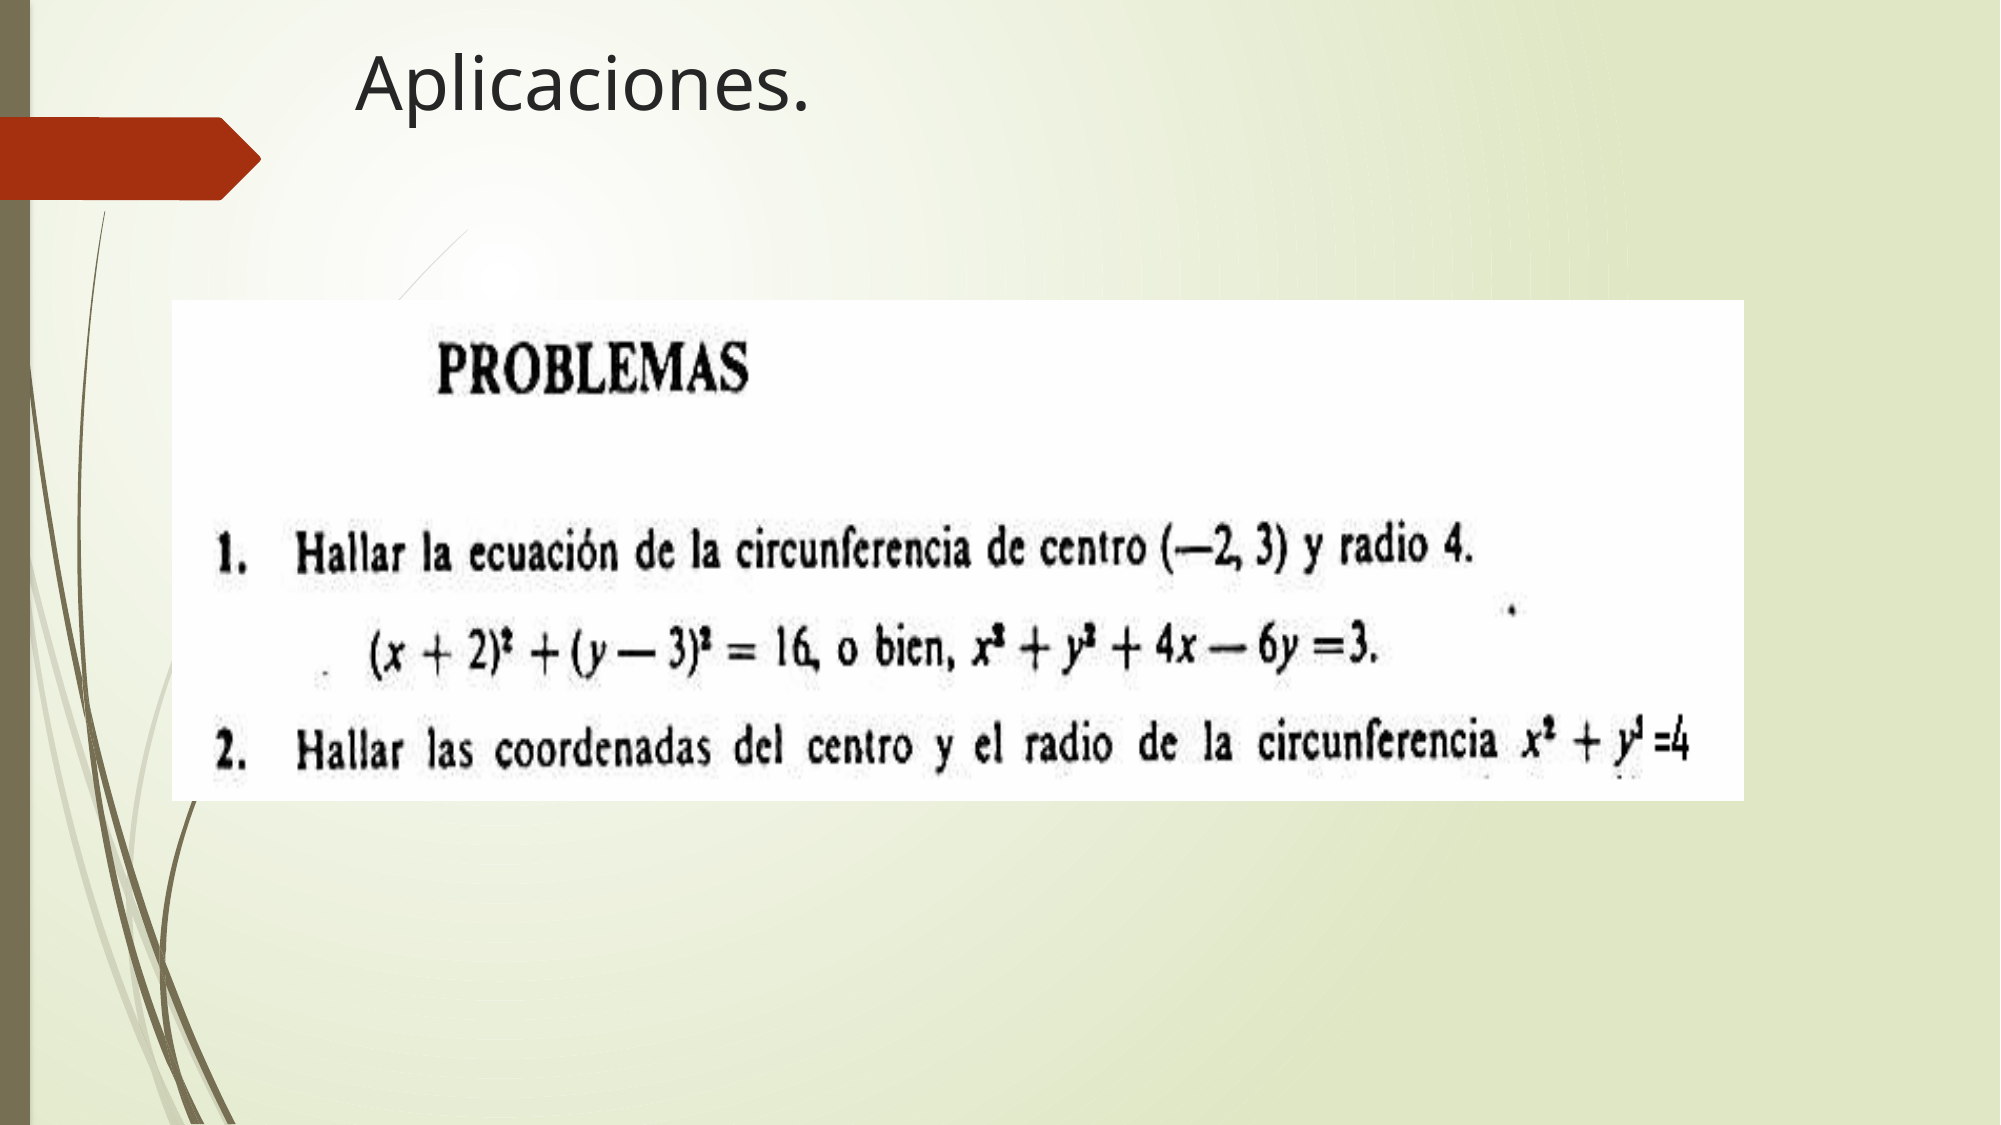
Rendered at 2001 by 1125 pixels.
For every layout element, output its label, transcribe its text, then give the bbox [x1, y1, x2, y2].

text_box [480, 262, 2000, 338]
title Aplicaciones. [340, 27, 1803, 238]
picture [172, 300, 1744, 802]
